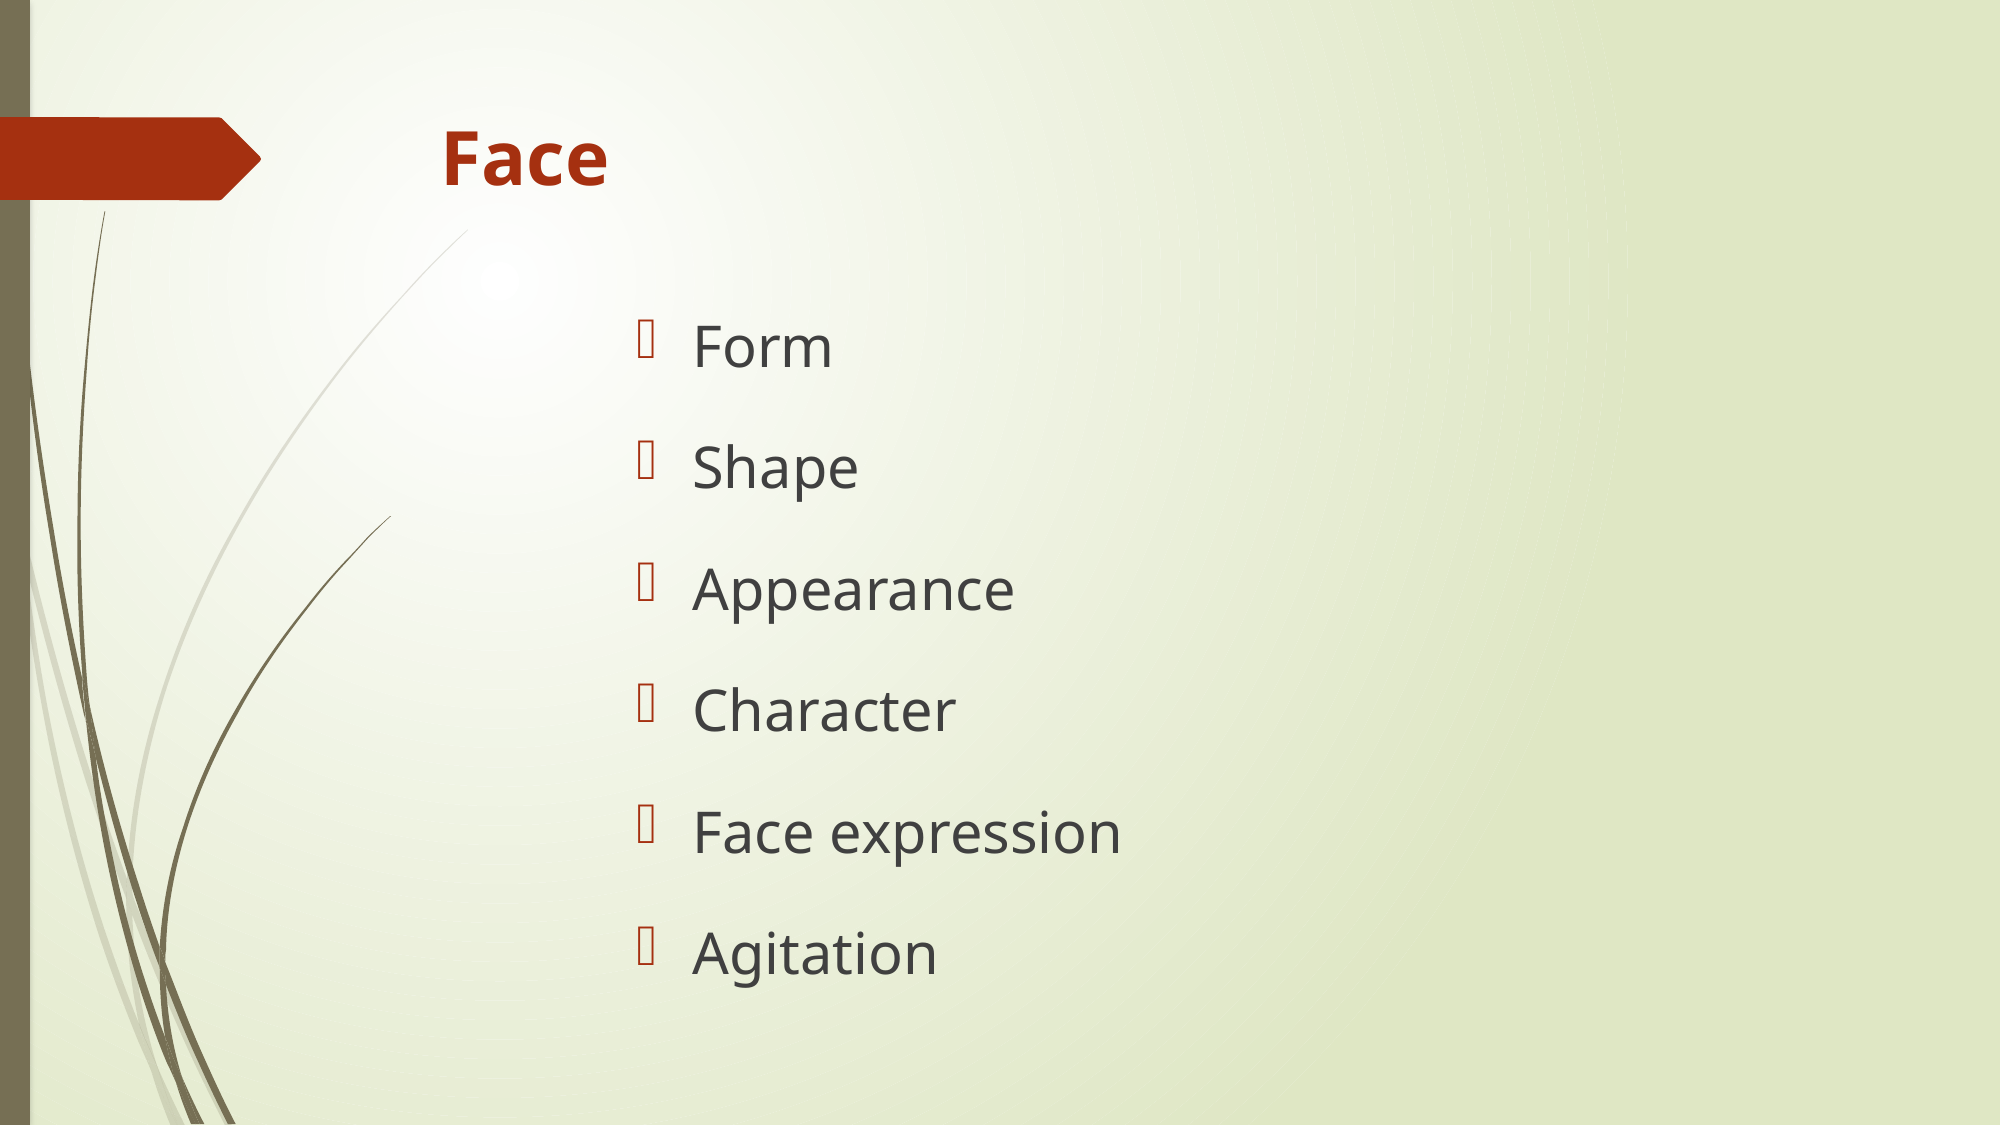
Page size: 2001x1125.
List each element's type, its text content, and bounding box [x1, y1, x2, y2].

title Face [425, 102, 1888, 313]
list Form Shape Appearance Character Face expression Agitation [621, 288, 1698, 1002]
